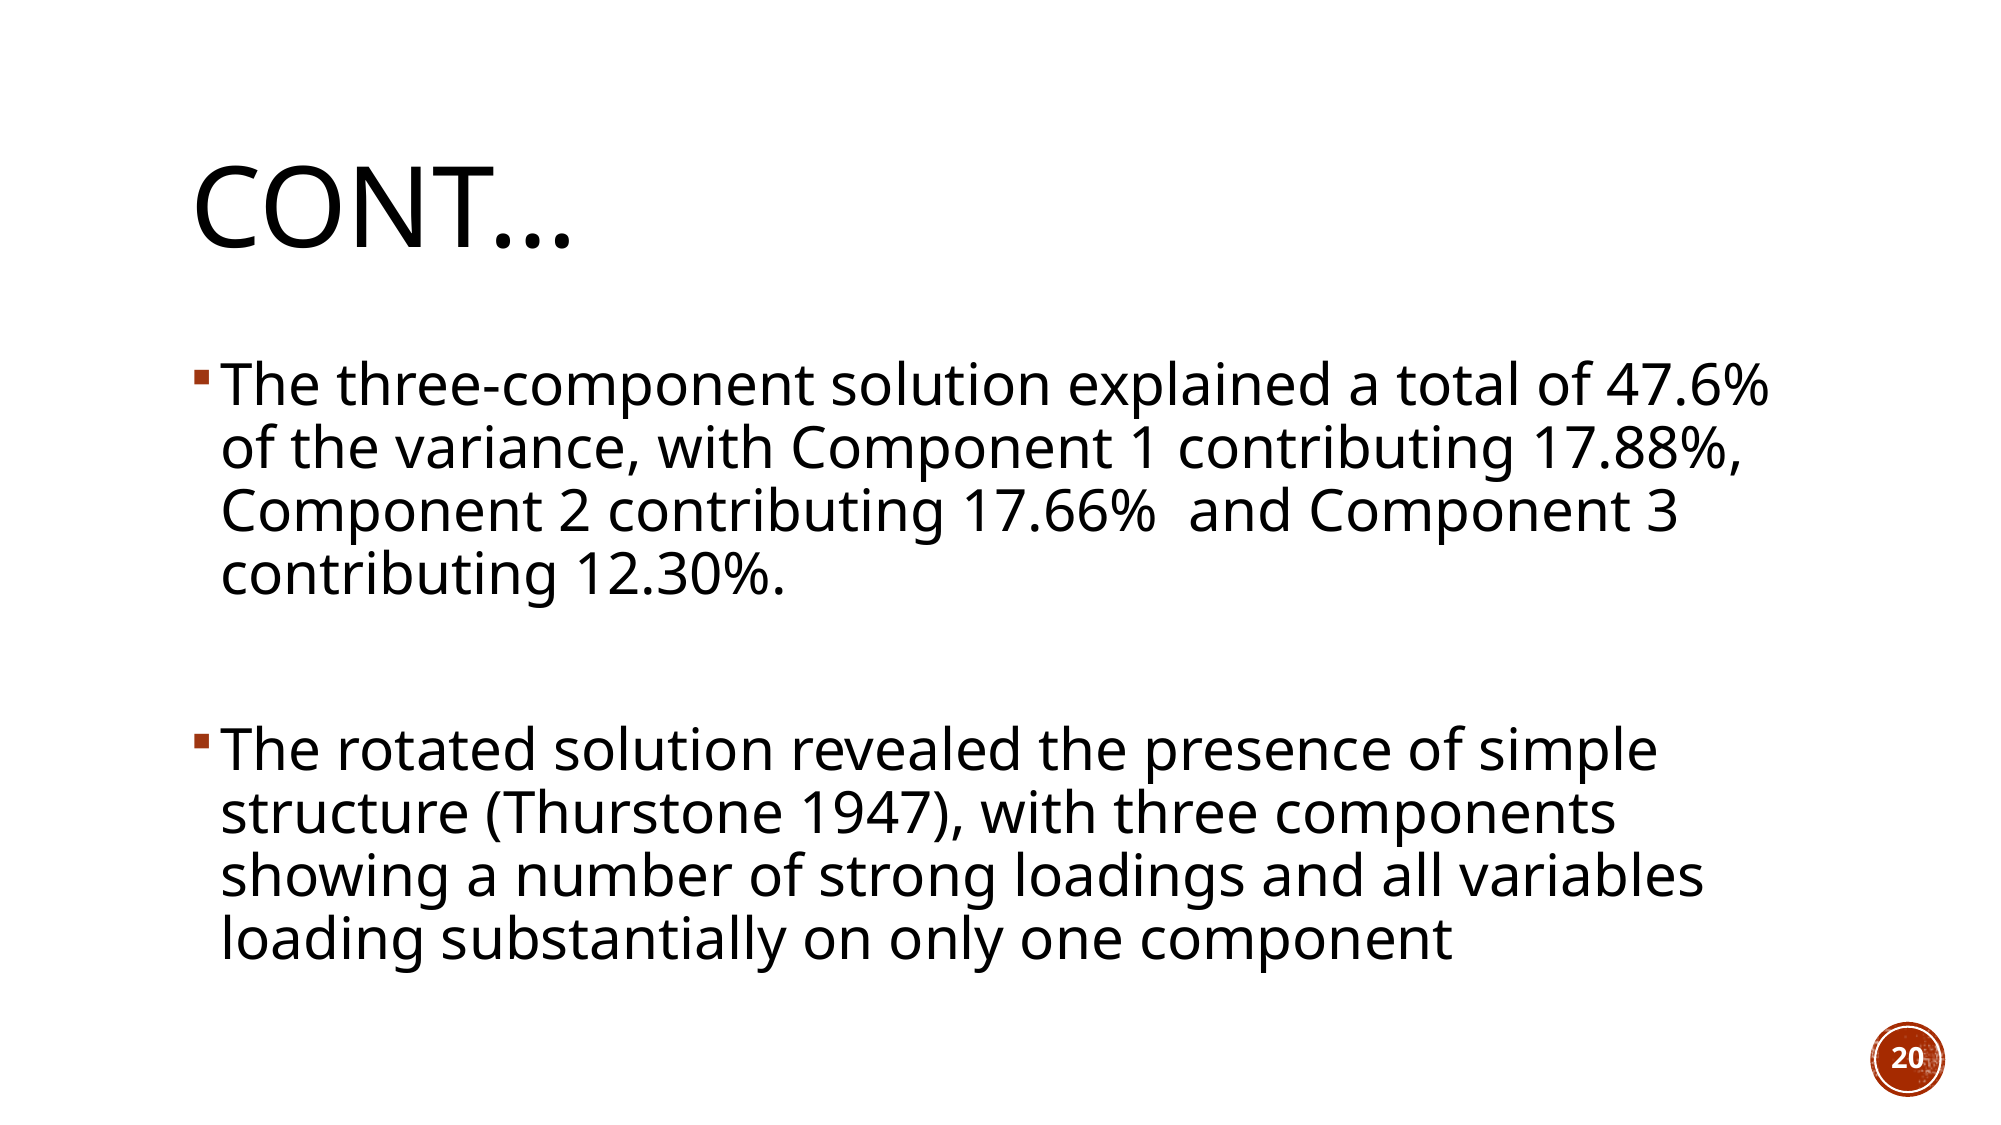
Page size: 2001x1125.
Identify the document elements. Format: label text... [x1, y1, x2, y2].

slide_number 20 [1855, 1028, 1961, 1089]
title Cont… [175, 79, 1826, 344]
list The three-component solution explained a total of 47.6% of the variance, with Component 1 contributing 17.88%, Component 2 contributing 17.66% and Component 3 contributing 12.30%. The rotated solution revealed the presence of simple structure (Thurstone 1947), with three components showing a number of strong loadings and all variables loading substantially on only one component [175, 348, 1826, 1013]
